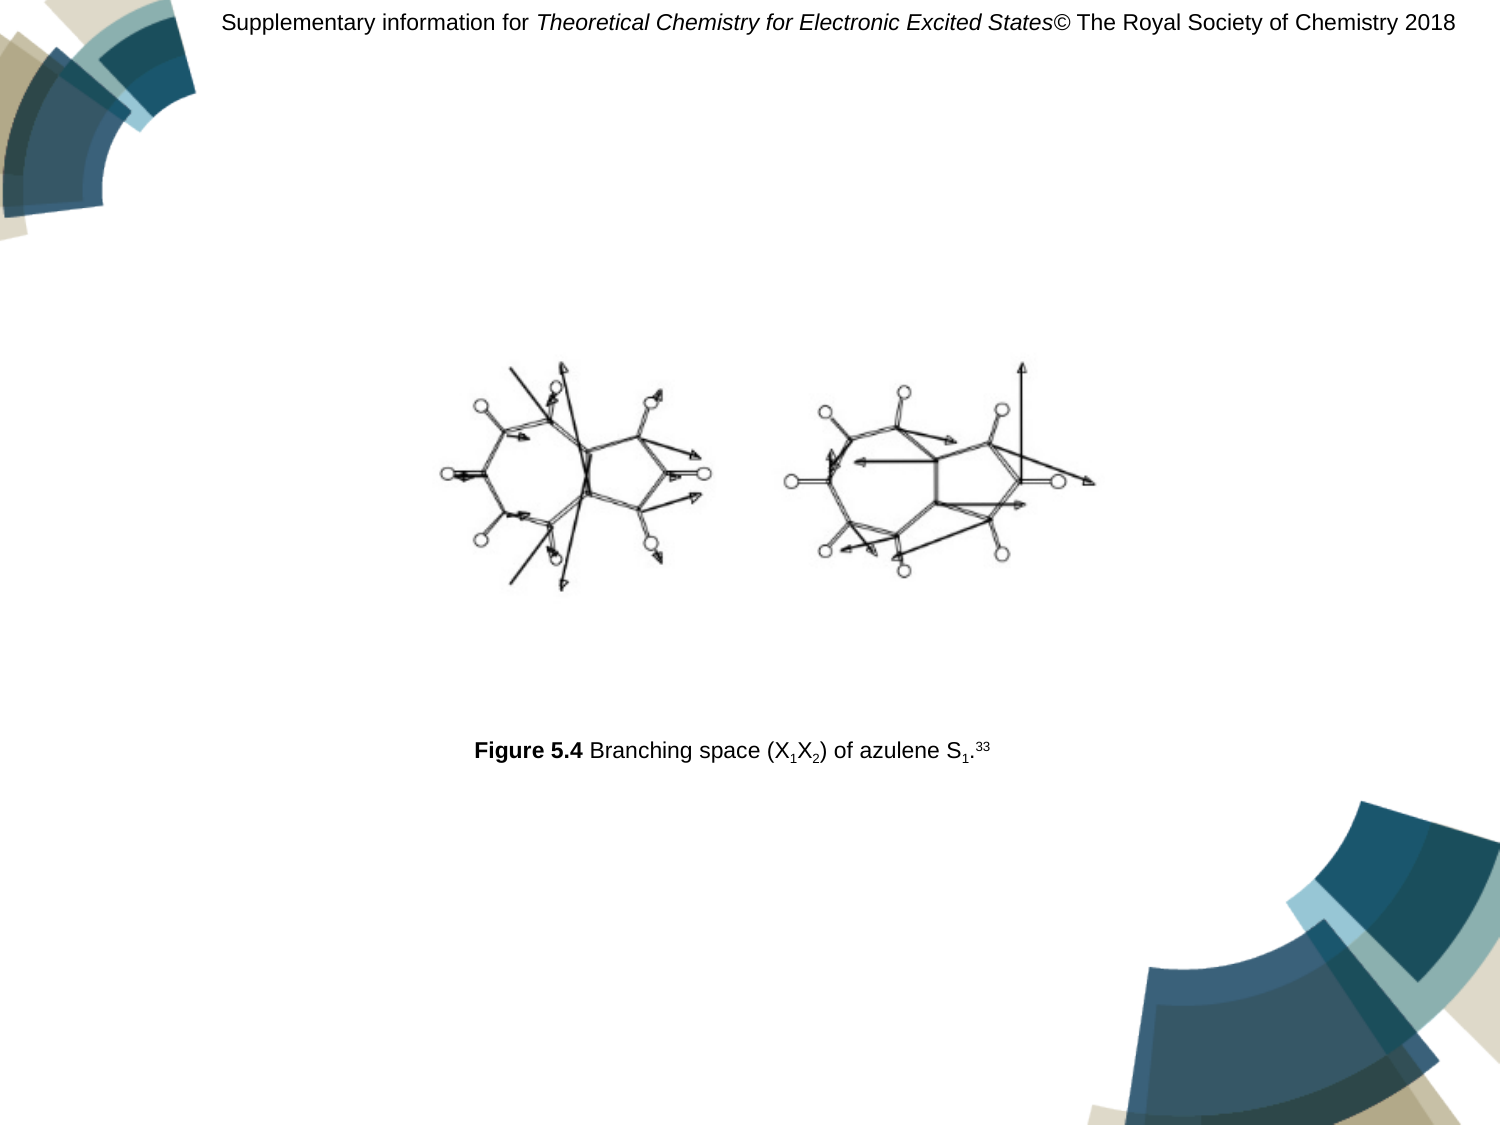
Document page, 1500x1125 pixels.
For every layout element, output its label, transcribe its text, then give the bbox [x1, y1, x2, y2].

picture [0, 0, 1500, 1125]
text_box Supplementary information for Theoretical Chemistry for Electronic Excited States© The Royal Society of Chemistry 2018 [206, 0, 1497, 43]
